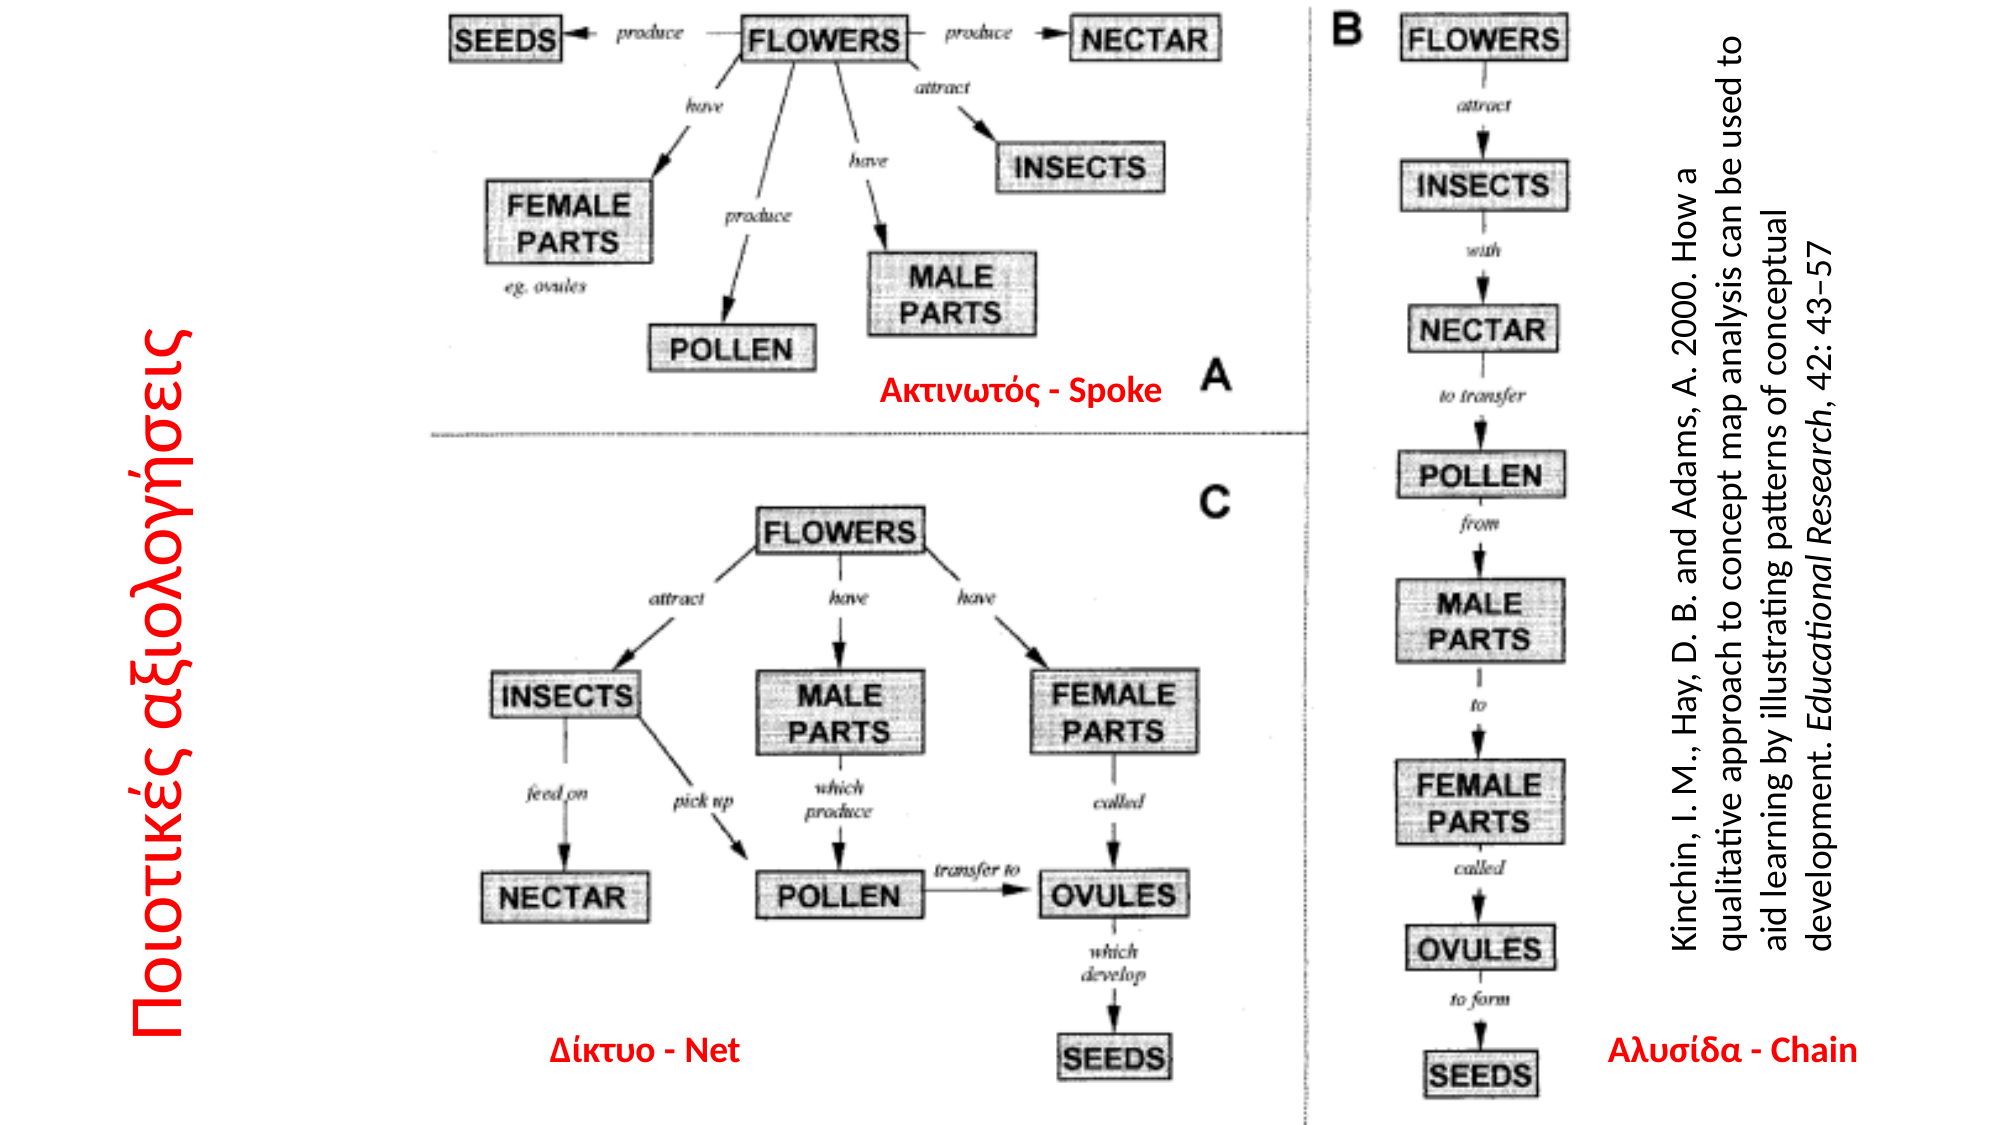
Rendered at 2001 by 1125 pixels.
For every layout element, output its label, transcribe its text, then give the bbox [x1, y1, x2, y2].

picture [415, 0, 1579, 1125]
text_box Kinchin, I. M., Hay, D. B. and Adams, A. 2000. How a qualitative approach to concept map analysis can be used to aid learning by illustrating patterns of conceptual development. Educational Research, 42: 43–57 [1651, 19, 1846, 968]
text_box Ποιοτικές αξιολογήσεις [99, 300, 204, 1057]
text_box Αλυσίδα - Chain [1584, 1017, 1915, 1078]
